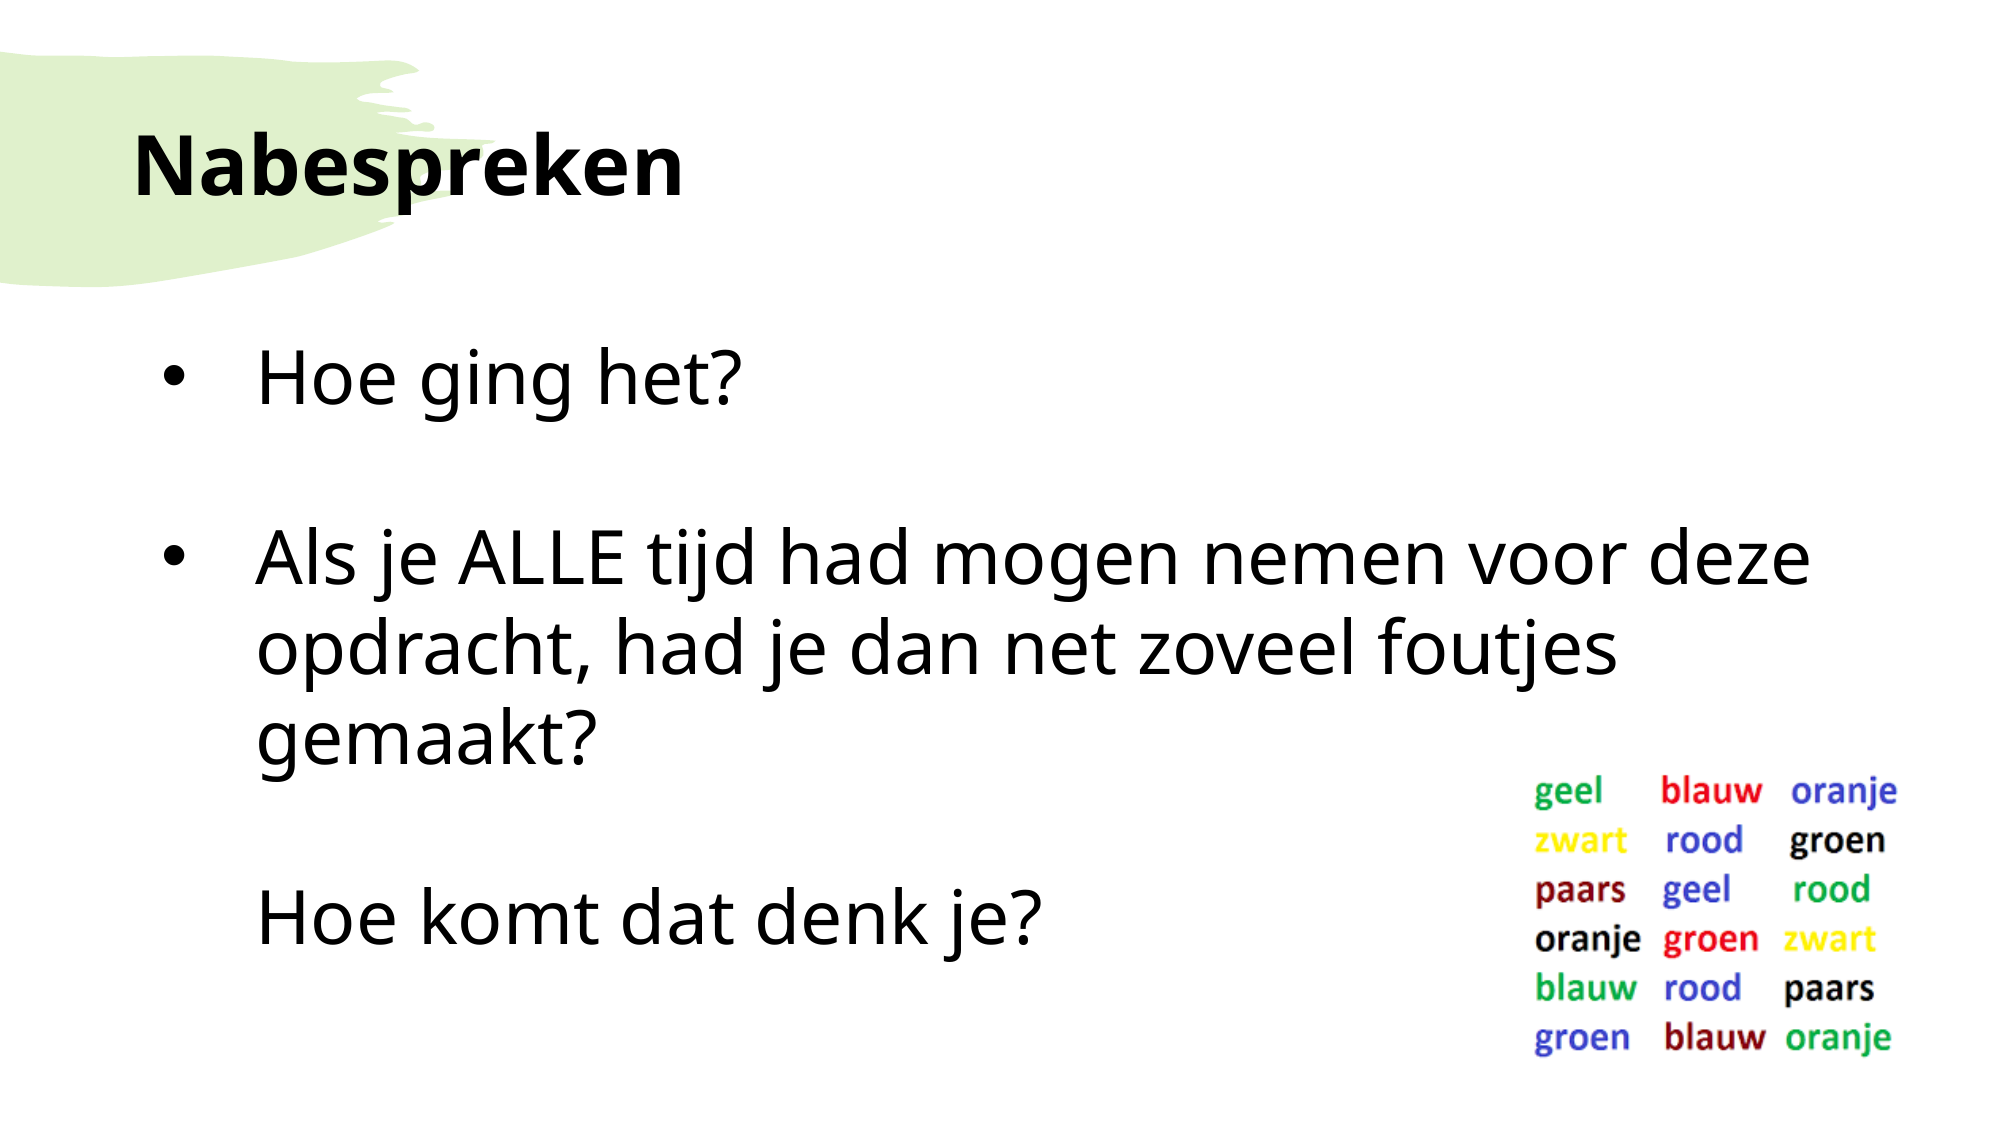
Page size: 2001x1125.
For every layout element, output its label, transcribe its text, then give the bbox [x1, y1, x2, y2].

picture [1524, 758, 1902, 1065]
title Nabespreken [115, 59, 1932, 278]
text_box Hoe ging het? Als je ALLE tijd had mogen nemen voor deze opdracht, had je dan net zoveel foutjes gemaakt? Hoe komt dat denk je? [146, 322, 1902, 967]
